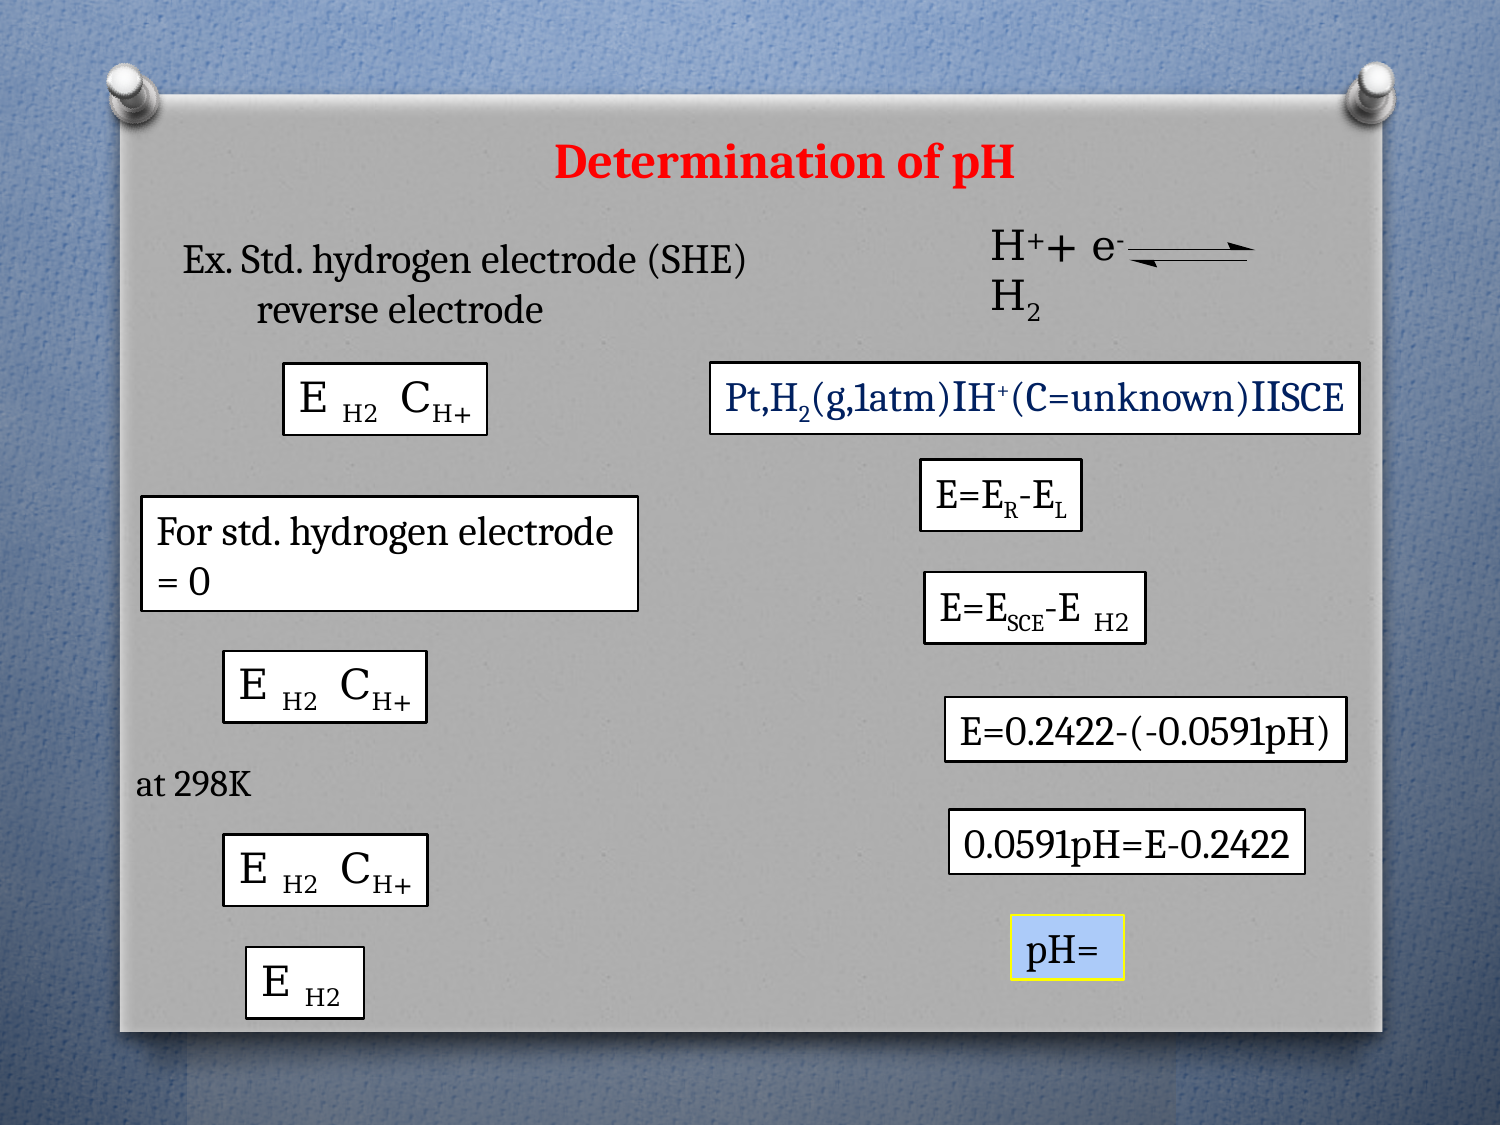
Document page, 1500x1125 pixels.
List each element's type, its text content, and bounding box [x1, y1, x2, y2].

text_box 0.0591pH=E-0.2422 [948, 808, 1306, 875]
text_box E=ER-EL [919, 458, 1083, 532]
text_box Pt,H2(g,1atm)ІH+(C=unknown)ІІSCE [709, 361, 1361, 435]
picture [1317, 35, 1439, 156]
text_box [1120, 236, 1263, 274]
text_box E=ESCE-E H2 [923, 571, 1147, 645]
text_box Ex. Std. hydrogen electrode (SHE) reverse electrode [167, 224, 764, 340]
picture [75, 29, 198, 153]
text_box at 298K [121, 751, 284, 812]
text_box Determination of pH [539, 121, 1032, 196]
text_box E=0.2422-(-0.0591pH) [944, 696, 1348, 763]
